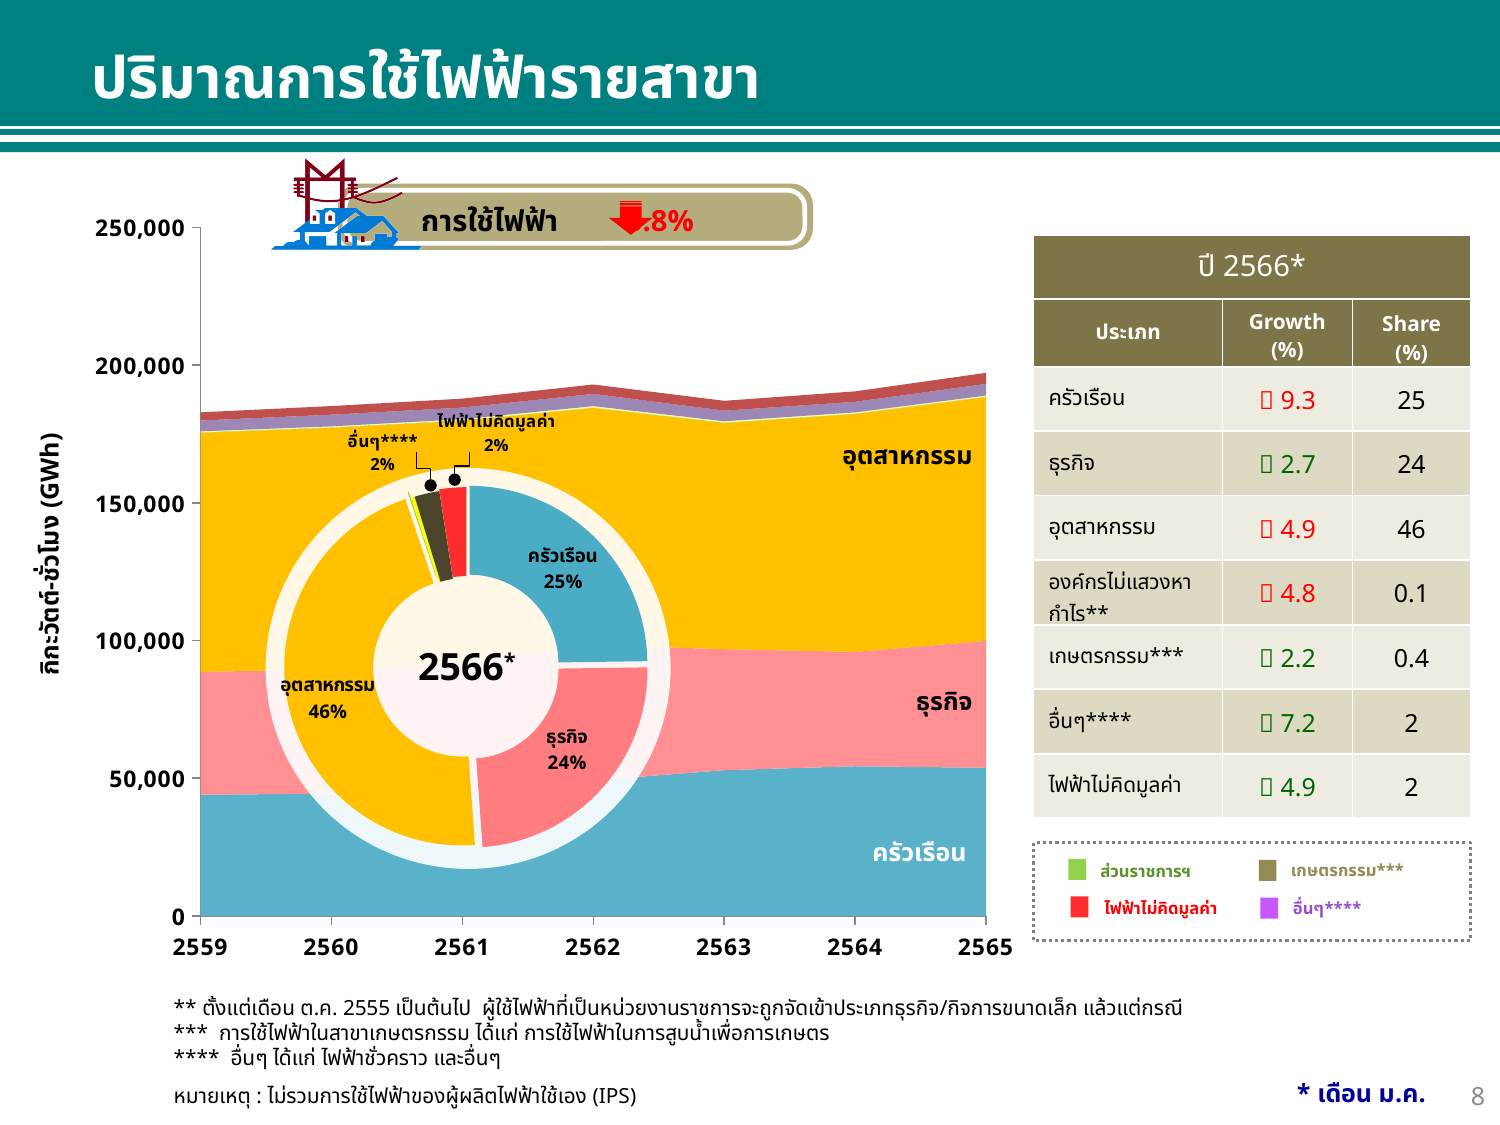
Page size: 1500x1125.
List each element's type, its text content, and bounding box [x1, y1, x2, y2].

table_cell อื่นๆ**** [1038, 690, 1222, 753]
text_box * เดือน ม.ค. [1281, 1069, 1441, 1115]
table_cell 2 [1353, 755, 1470, 817]
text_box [1033, 842, 1471, 941]
table_cell  9.3 [1223, 368, 1352, 430]
table_cell  2.7 [1223, 432, 1352, 495]
table_cell  2.2 [1223, 626, 1352, 688]
text_box กิกะวัตต์-ชั่วโมง (GWh) [26, 196, 71, 913]
table_cell Growth (%) [1223, 300, 1352, 366]
table_cell Share (%) [1353, 300, 1470, 366]
table_cell 0.4 [1353, 626, 1470, 688]
table_cell  7.2 [1223, 690, 1352, 753]
table_cell ธุรกิจ [1038, 432, 1222, 495]
slide_number 8 [1420, 1069, 1500, 1125]
table_cell 46 [1353, 496, 1470, 559]
table_cell 2 [1353, 690, 1470, 753]
table_cell ครัวเรือน [1038, 368, 1222, 430]
table_cell องค์กรไม่แสวงหากำไร** [1038, 561, 1222, 624]
table_cell เกษตรกรรม*** [1038, 626, 1222, 688]
table_header ปี 2566* [1038, 236, 1470, 298]
table_cell 25 [1353, 368, 1470, 430]
text_box ** ตั้งแต่เดือน ต.ค. 2555 เป็นต้นไป ผู้ใช้ไฟฟ้าที่เป็นหน่วยงานราชการจะถูกจัดเข้าประเภทธุรกิจ/กิจการขนาดเล็ก แล้วแต่กรณี *** การใช้ไฟฟ้าในสาขาเกษตรกรรม ได้แก่ การใช้ไฟฟ้าในการสูบน้ำเพื่อการเกษตร **** อื่นๆ ได้แก่ ไฟฟ้าชั่วคราว และอื่นๆ หมายเหตุ : ไม่รวมการใช้ไฟฟ้าของผู้ผลิตไฟฟ้าใช้เอง (IPS) [158, 987, 1358, 1115]
chart [75, 195, 1034, 978]
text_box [0, 0, 1500, 153]
table_cell  4.8 [1223, 561, 1352, 624]
table_cell 0.1 [1353, 561, 1470, 624]
table_cell อุตสาหกรรม [1038, 496, 1222, 559]
table_cell ไฟฟ้าไม่คิดมูลค่า [1038, 755, 1222, 817]
table_cell 24 [1353, 432, 1470, 495]
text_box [262, 151, 814, 258]
table_cell  4.9 [1223, 496, 1352, 559]
table_cell ประเภท [1038, 300, 1222, 366]
table_cell  4.9 [1223, 755, 1352, 817]
